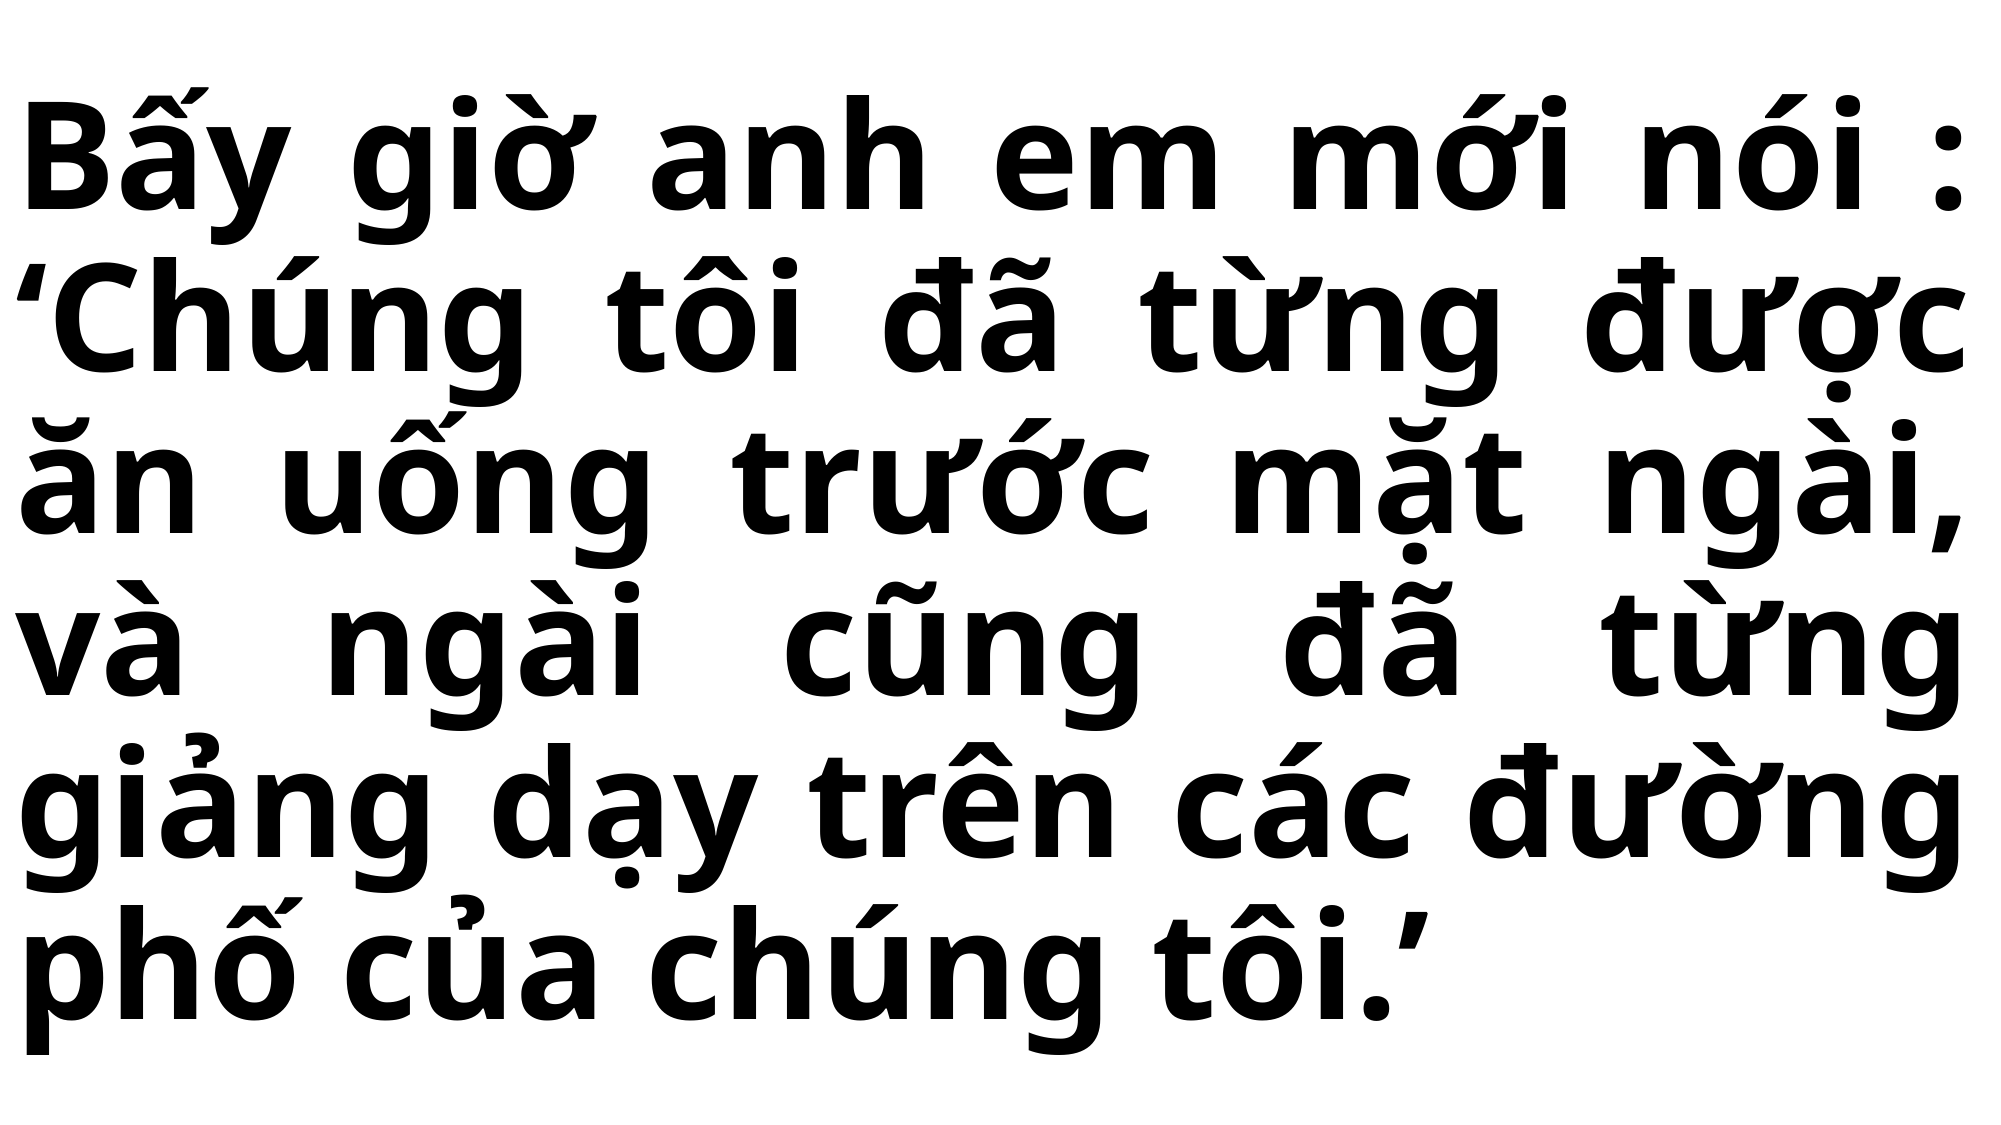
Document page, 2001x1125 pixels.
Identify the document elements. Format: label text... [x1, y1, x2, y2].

title Bấy giờ anh em mới nói : ‘Chúng tôi đã từng được ăn uống trước mặt ngài, và ngài cũng đã từng giảng dạy trên các đường phố của chúng tôi.’ [0, 8, 1987, 1124]
